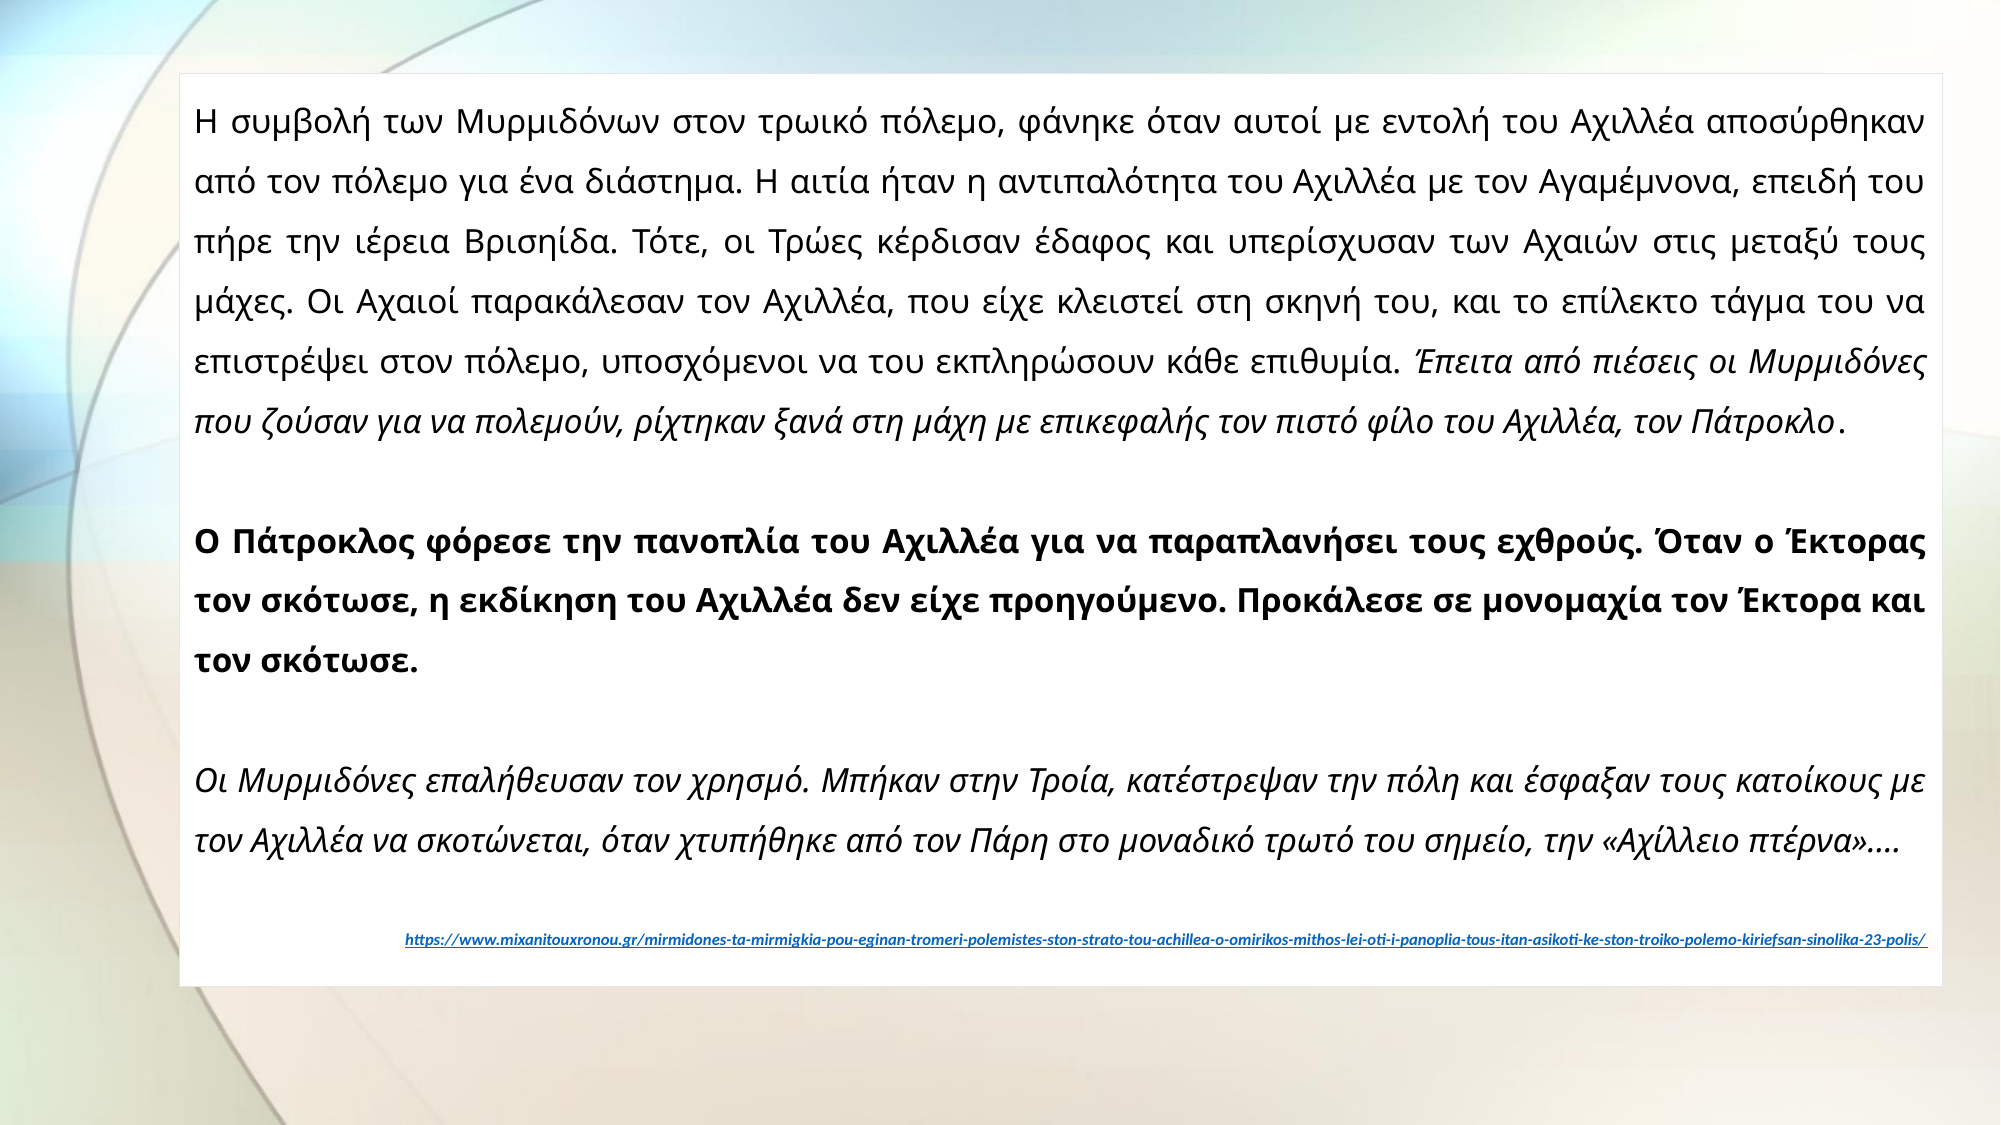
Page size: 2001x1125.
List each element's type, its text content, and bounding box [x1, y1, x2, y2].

text_box Η συμβολή των Μυρμιδόνων στον τρωικό πόλεμο, φάνηκε όταν αυτοί με εντολή του Αχιλλέα αποσύρθηκαν από τον πόλεμο για ένα διάστημα. Η αιτία ήταν η αντιπαλότητα του Αχιλλέα με τον Αγαμέμνονα, επειδή του πήρε την ιέρεια Βρισηίδα. Τότε, οι Τρώες κέρδισαν έδαφος και υπερίσχυσαν των Αχαιών στις μεταξύ τους μάχες. Οι Αχαιοί παρακάλεσαν τον Αχιλλέα, που είχε κλειστεί στη σκηνή του, και το επίλεκτο τάγμα του να επιστρέψει στον πόλεμο, υποσχόμενοι να του εκπληρώσουν κάθε επιθυμία. Έπειτα από πιέσεις οι Μυρμιδόνες που ζούσαν για να πολεμούν, ρίχτηκαν ξανά στη μάχη με επικεφαλής τον πιστό φίλο του Αχιλλέα, τον Πάτροκλο. Ο Πάτροκλος φόρεσε την πανοπλία του Αχιλλέα για να παραπλανήσει τους εχθρούς. Όταν ο Έκτορας τον σκότωσε, η εκδίκηση του Αχιλλέα δεν είχε προηγούμενο. Προκάλεσε σε μονομαχία τον Έκτορα και τον σκότωσε. Οι Μυρμιδόνες επαλήθευσαν τον χρησμό. Μπήκαν στην Τροία, κατέστρεψαν την πόλη και έσφαξαν τους κατοίκους με τον Αχιλλέα να σκοτώνεται, όταν χτυπήθηκε από τον Πάρη στο μοναδικό τρωτό του σημείο, την «Αχίλλειο πτέρνα».... https://www.mixanitouxronou.gr/mirmidones-ta-mirmigkia-pou-eginan-tromeri-polemistes-ston-strato-tou-achillea-o-omirikos-mithos-lei-oti-i-panoplia-tous-itan-asikoti-ke-ston-troiko-polemo-kiriefsan-sinolika-23-polis/ [179, 73, 1943, 987]
picture [0, 0, 2001, 1125]
